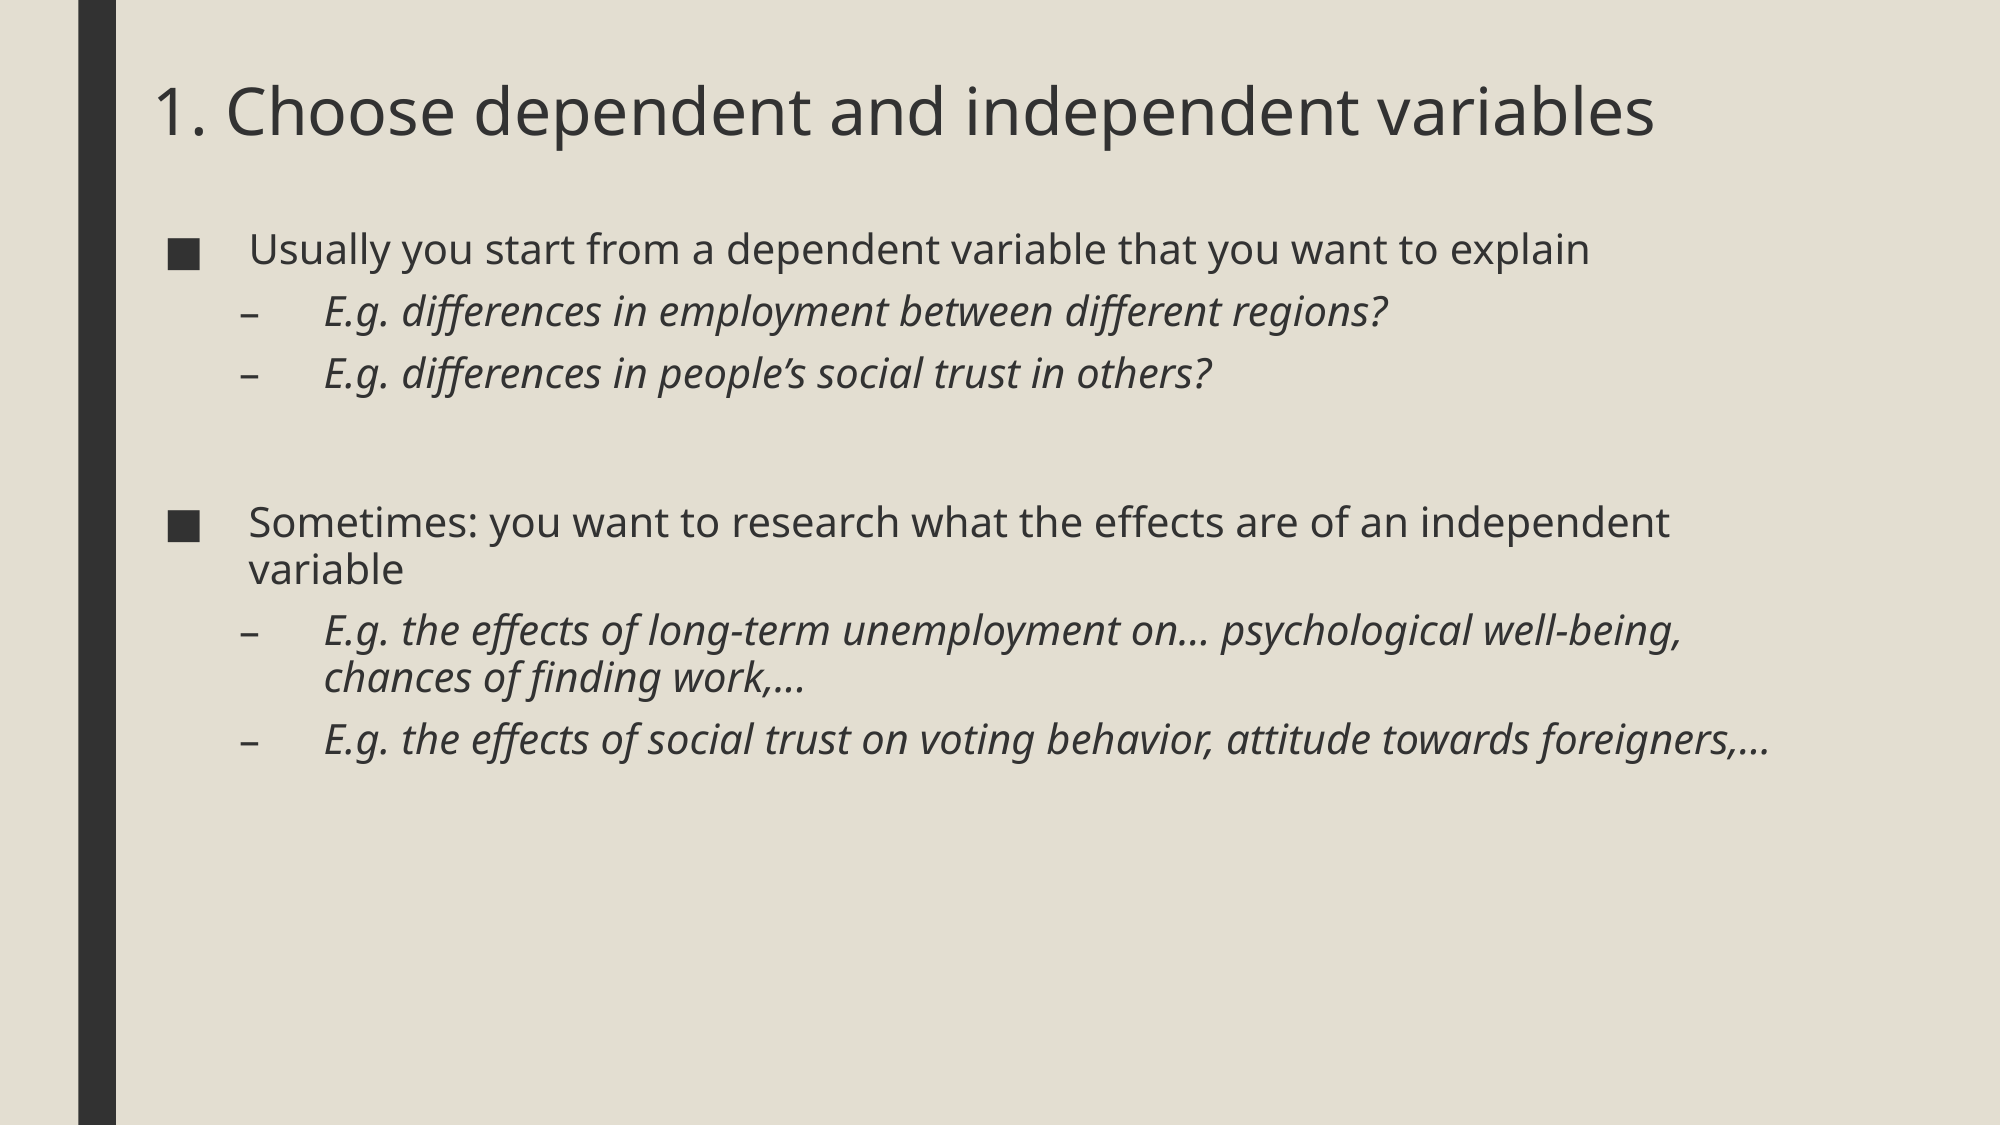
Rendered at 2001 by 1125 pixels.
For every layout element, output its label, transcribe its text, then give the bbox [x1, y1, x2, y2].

list Usually you start from a dependent variable that you want to explain E.g. differences in employment between different regions? E.g. differences in people’s social trust in others? Sometimes: you want to research what the effects are of an independent variable E.g. the effects of long-term unemployment on… psychological well-being, chances of finding work,... E.g. the effects of social trust on voting behavior, attitude towards foreigners,… [137, 219, 1828, 1094]
title 1. Choose dependent and independent variables [137, 71, 1766, 214]
